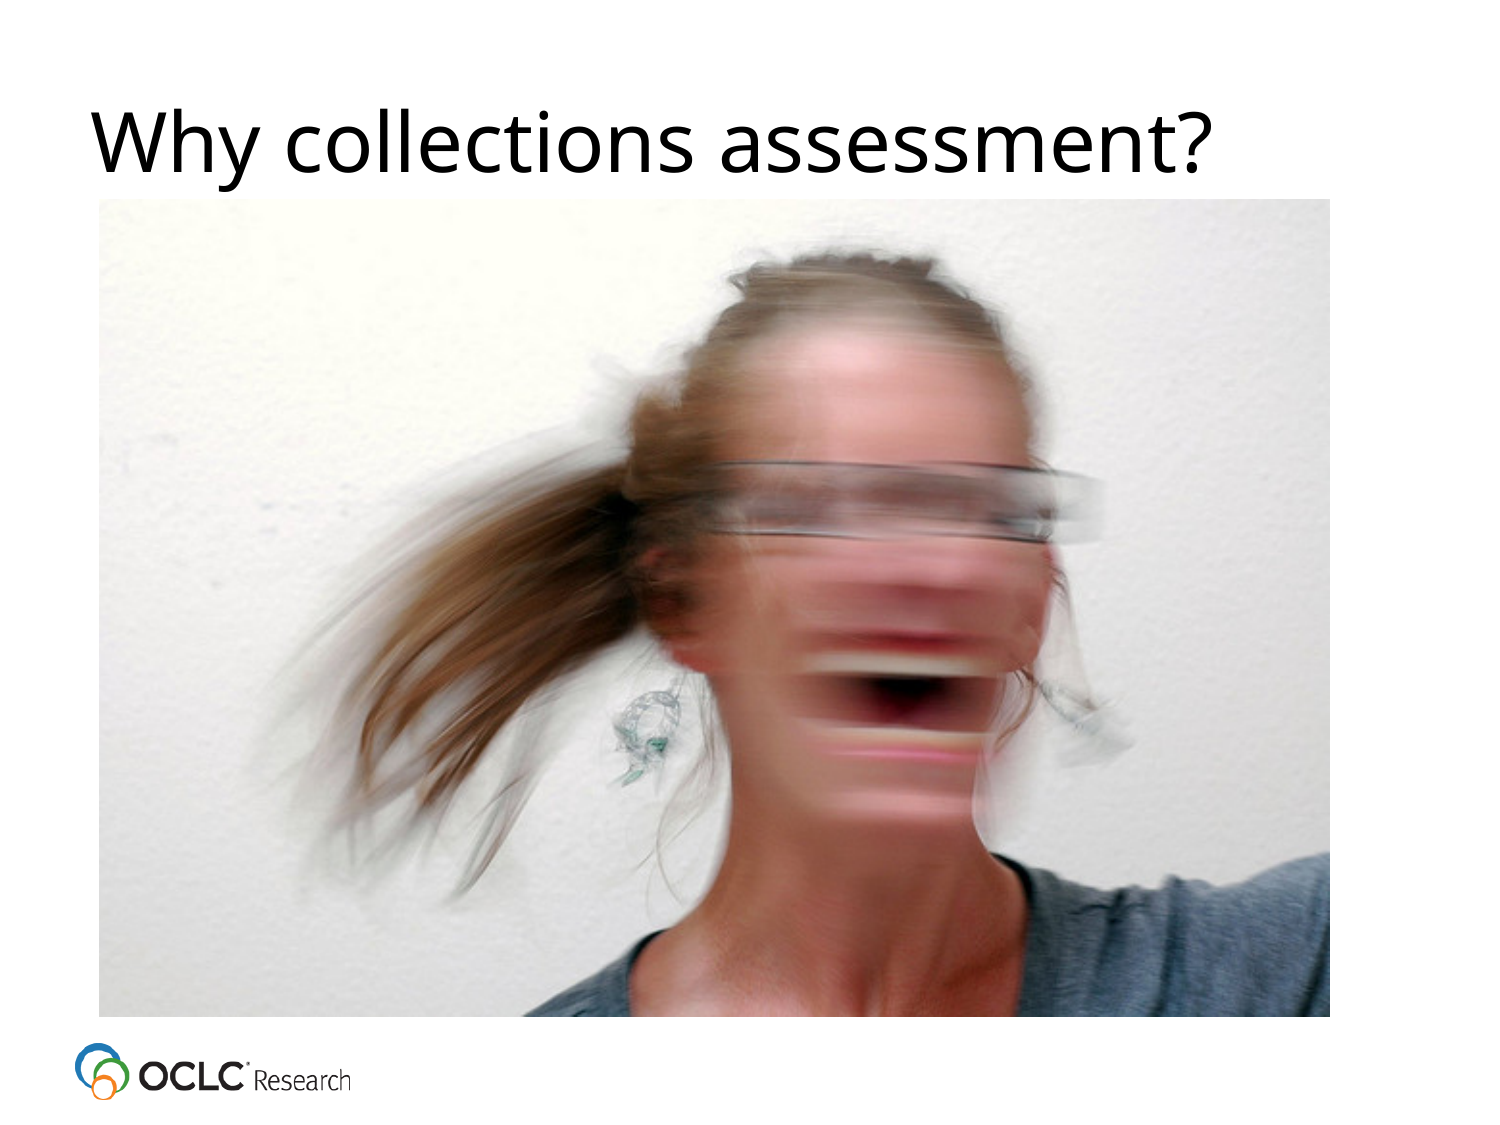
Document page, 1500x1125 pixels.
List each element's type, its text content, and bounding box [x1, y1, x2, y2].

picture [99, 199, 1330, 1017]
picture [75, 1043, 350, 1100]
title Why collections assessment? [75, 45, 1425, 233]
